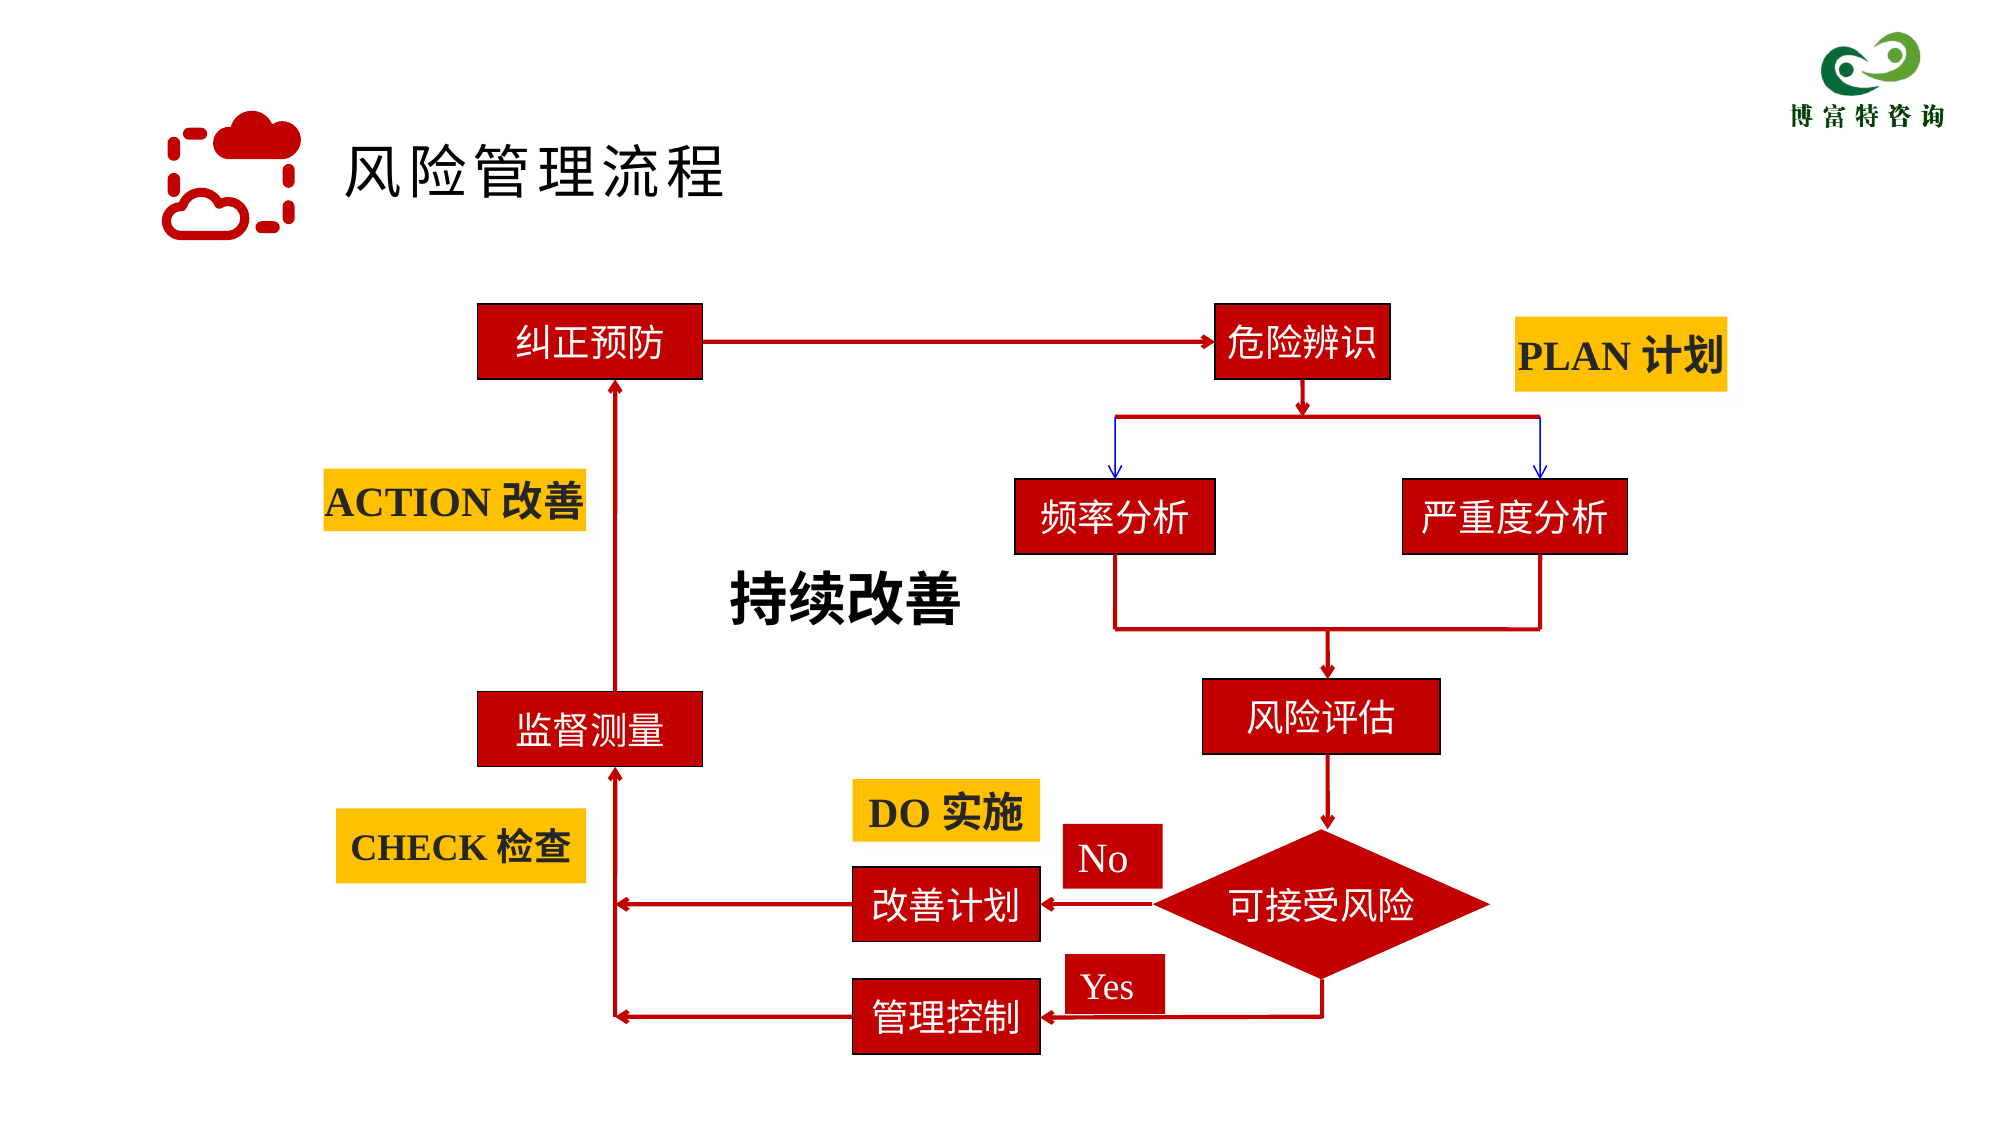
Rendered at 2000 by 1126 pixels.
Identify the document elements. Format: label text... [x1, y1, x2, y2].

text_box [282, 200, 295, 225]
text_box [616, 897, 853, 912]
text_box 持续改善 [715, 554, 991, 639]
text_box [607, 379, 623, 692]
text_box DO实施 [852, 779, 1041, 842]
text_box [1295, 379, 1310, 417]
text_box [182, 127, 208, 140]
text_box [282, 163, 295, 188]
text_box 严重度分析 [1402, 479, 1628, 555]
text_box 风险评估 [1202, 679, 1441, 755]
text_box PLAN计划 [1515, 316, 1728, 392]
text_box 改善计划 [852, 866, 1041, 942]
picture [1771, 31, 1969, 131]
text_box [1040, 897, 1152, 912]
text_box [1040, 979, 1323, 1025]
text_box 纠正预防 [477, 304, 703, 380]
text_box [255, 221, 280, 234]
text_box 危险辨识 [1215, 304, 1391, 380]
text_box 频率分析 [1015, 479, 1216, 555]
text_box CHECK检查 [336, 808, 587, 884]
text_box [161, 187, 250, 241]
text_box [167, 136, 181, 161]
text_box 监督测量 [477, 691, 703, 767]
text_box ACTION改善 [323, 468, 587, 532]
text_box 管理控制 [852, 979, 1041, 1055]
text_box 可接受风险 [1152, 829, 1491, 979]
text_box [213, 110, 301, 160]
text_box [167, 172, 181, 198]
text_box Yes [1065, 954, 1166, 1014]
text_box No [1062, 823, 1163, 889]
text_box 风险管理流程 [329, 127, 740, 213]
